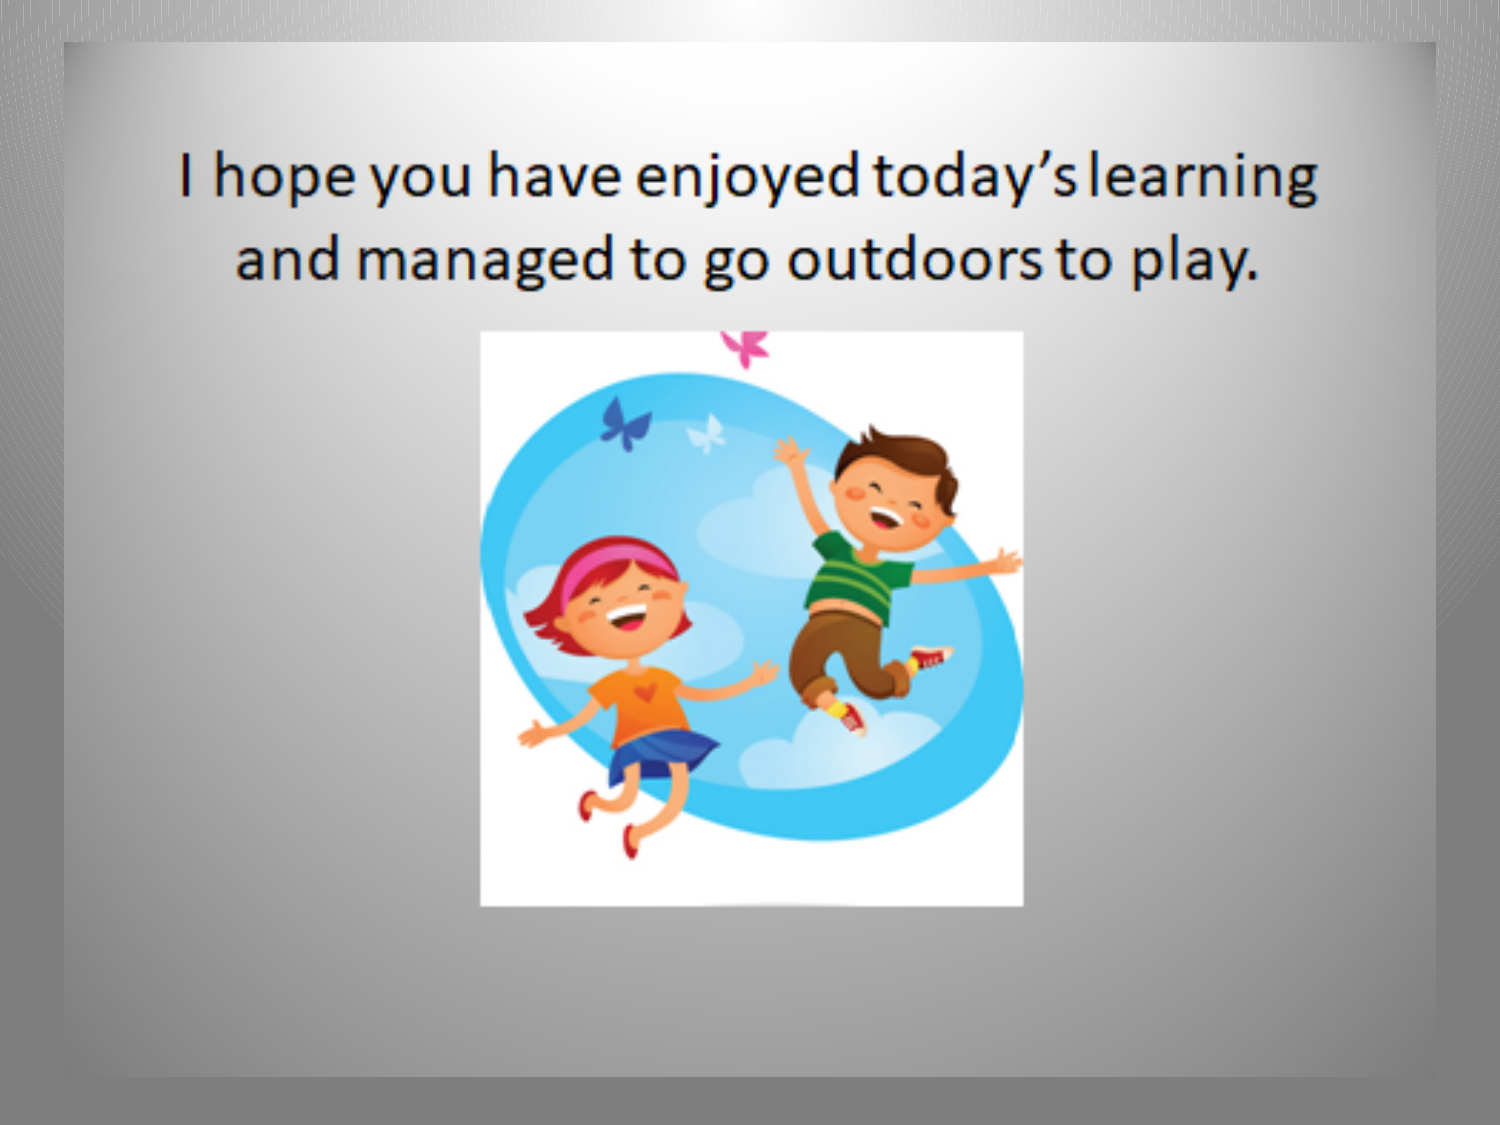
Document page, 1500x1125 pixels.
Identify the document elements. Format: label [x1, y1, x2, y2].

picture [64, 42, 1436, 1077]
